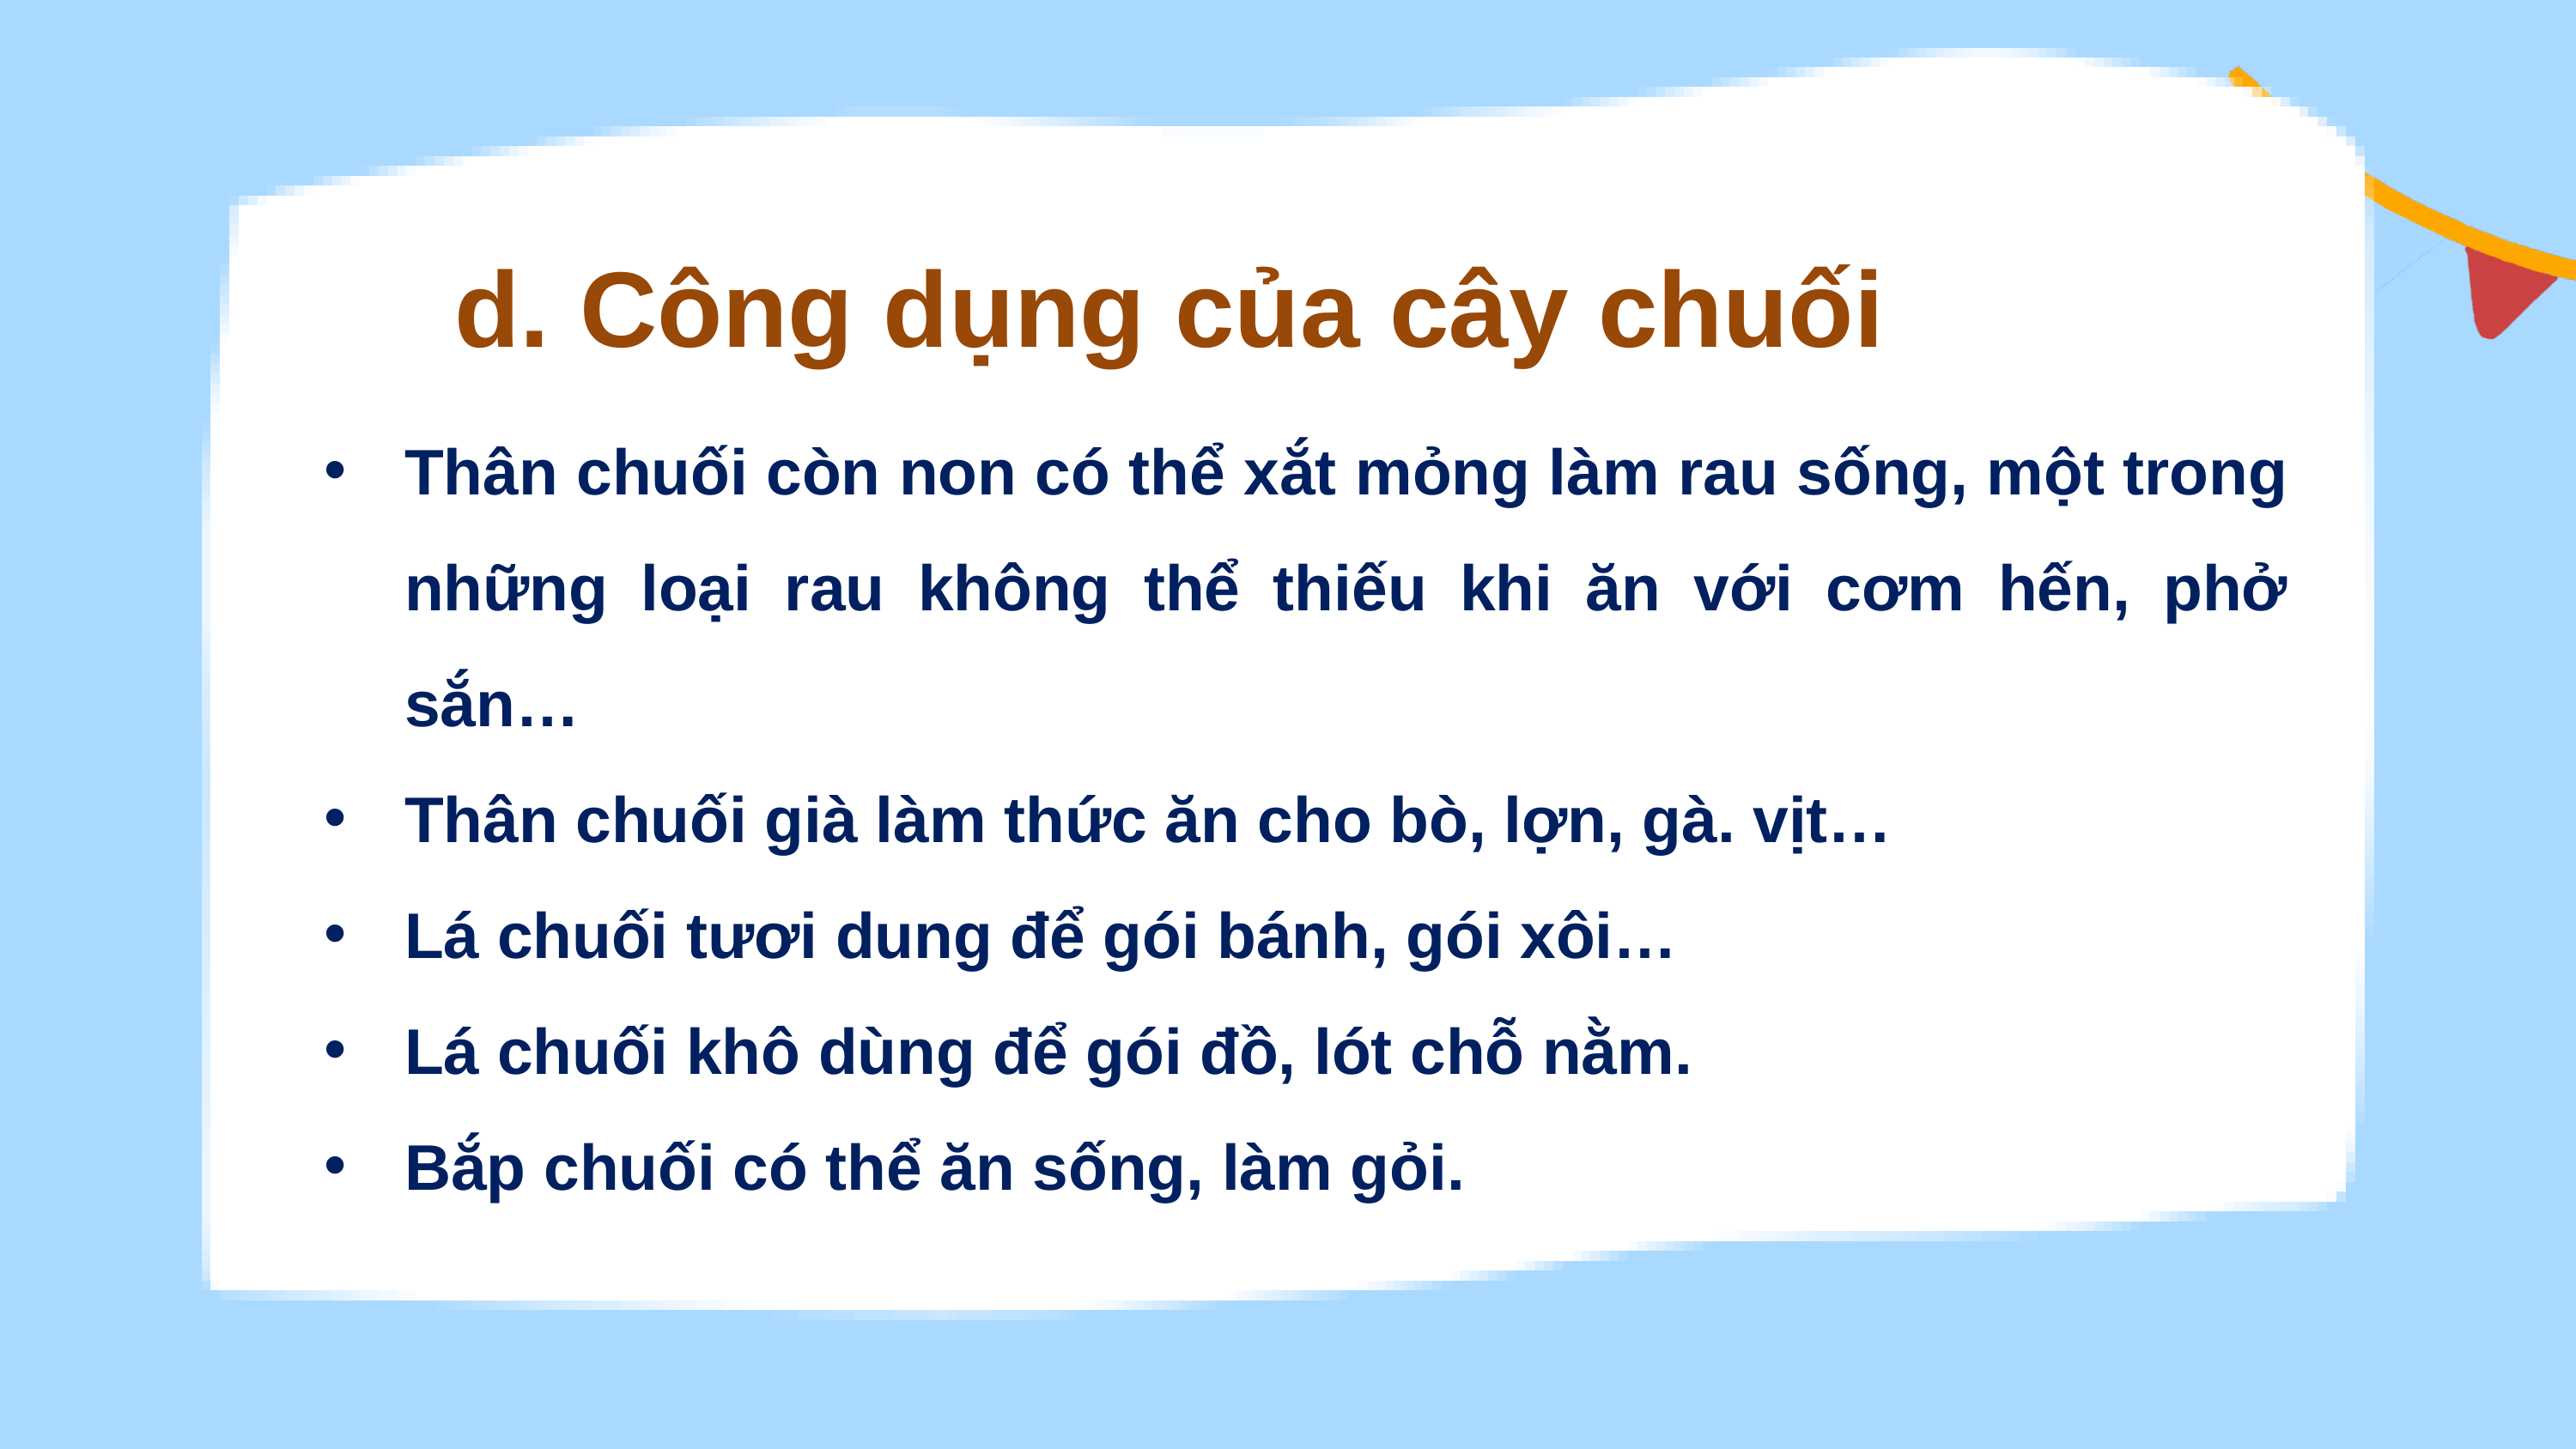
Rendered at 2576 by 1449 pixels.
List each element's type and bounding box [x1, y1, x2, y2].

picture [202, 48, 2576, 1320]
